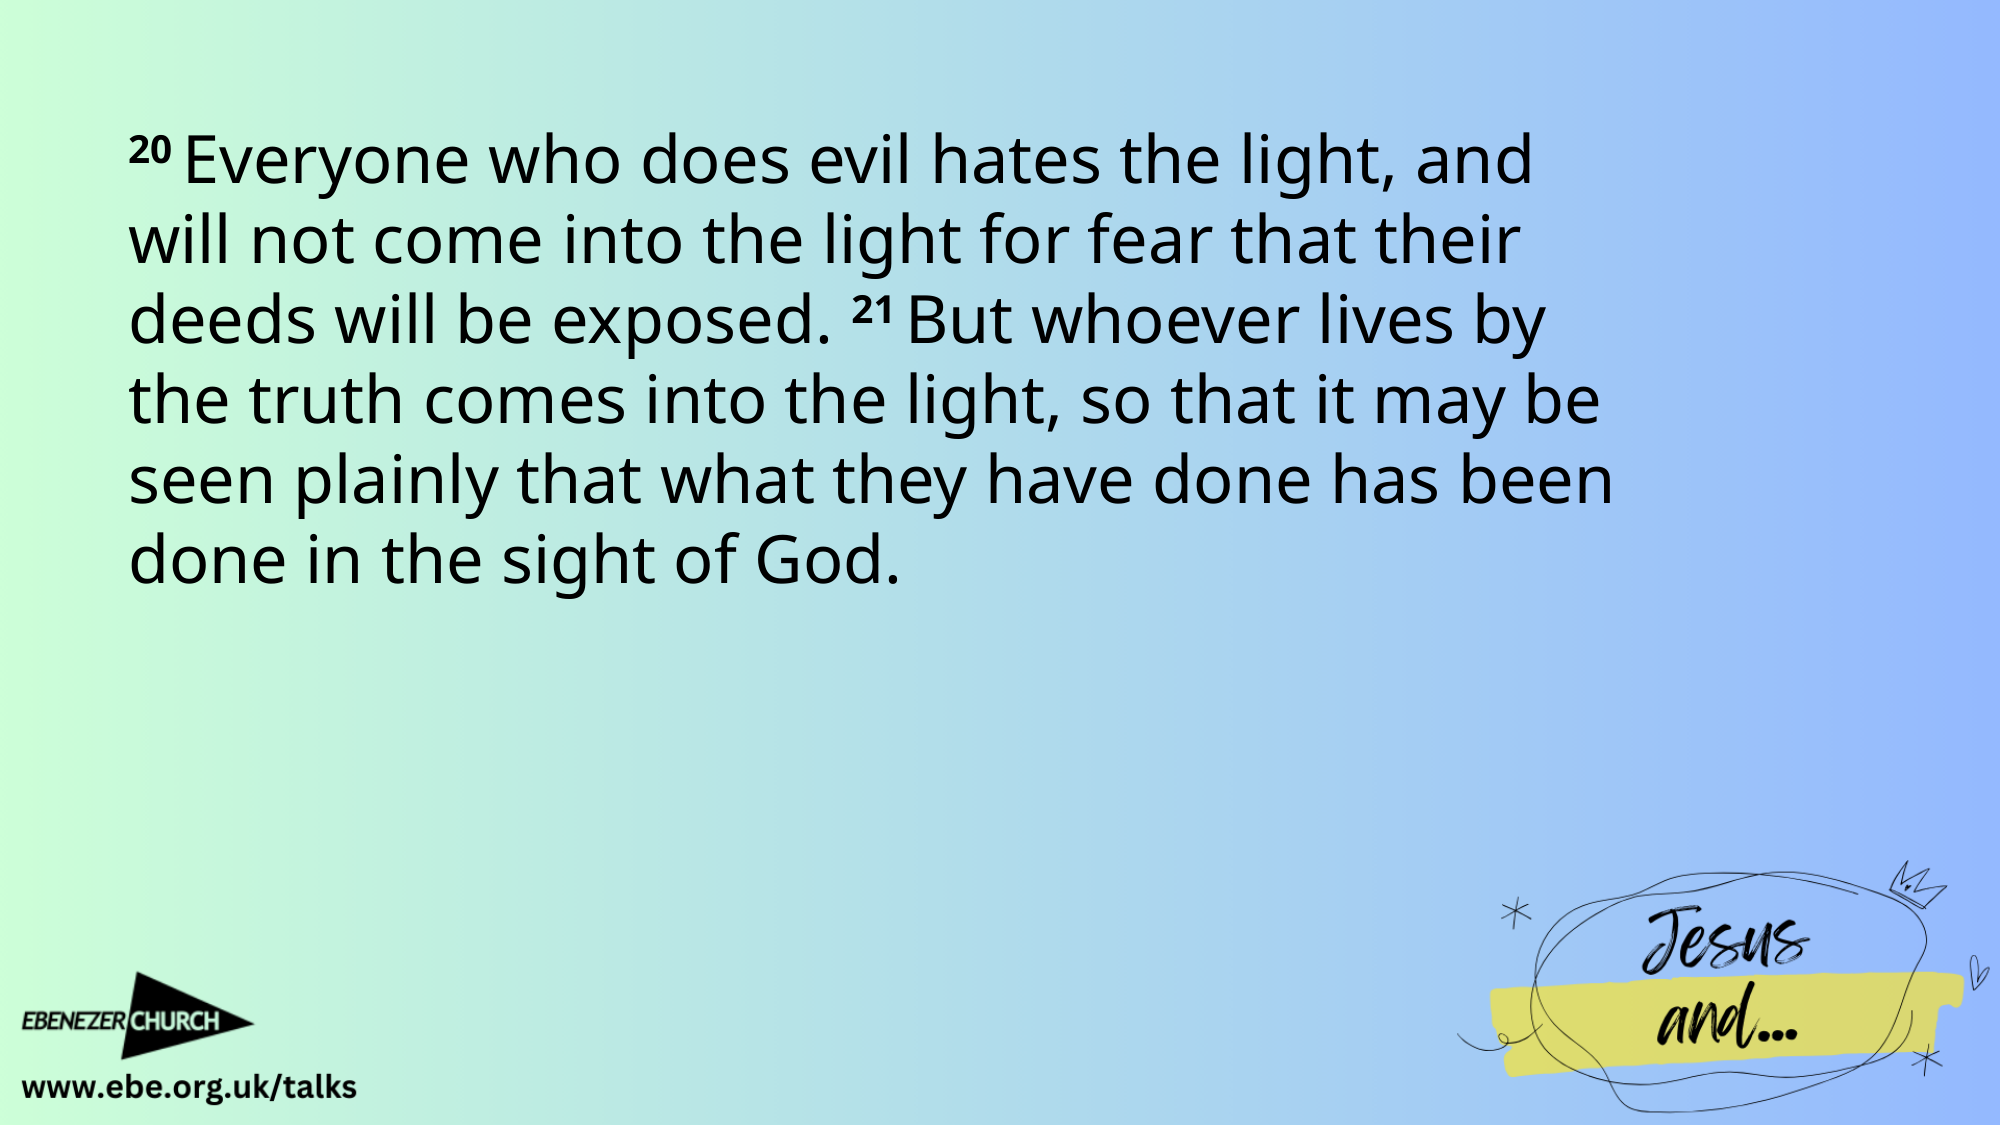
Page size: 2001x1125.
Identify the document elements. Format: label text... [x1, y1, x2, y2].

text_box 20 Everyone who does evil hates the light, and will not come into the light for fear that their deeds will be exposed. 21 But whoever lives by the truth comes into the light, so that it may be seen plainly that what they have done has been done in the sight of God. [113, 109, 1642, 605]
picture [0, 0, 2000, 1125]
